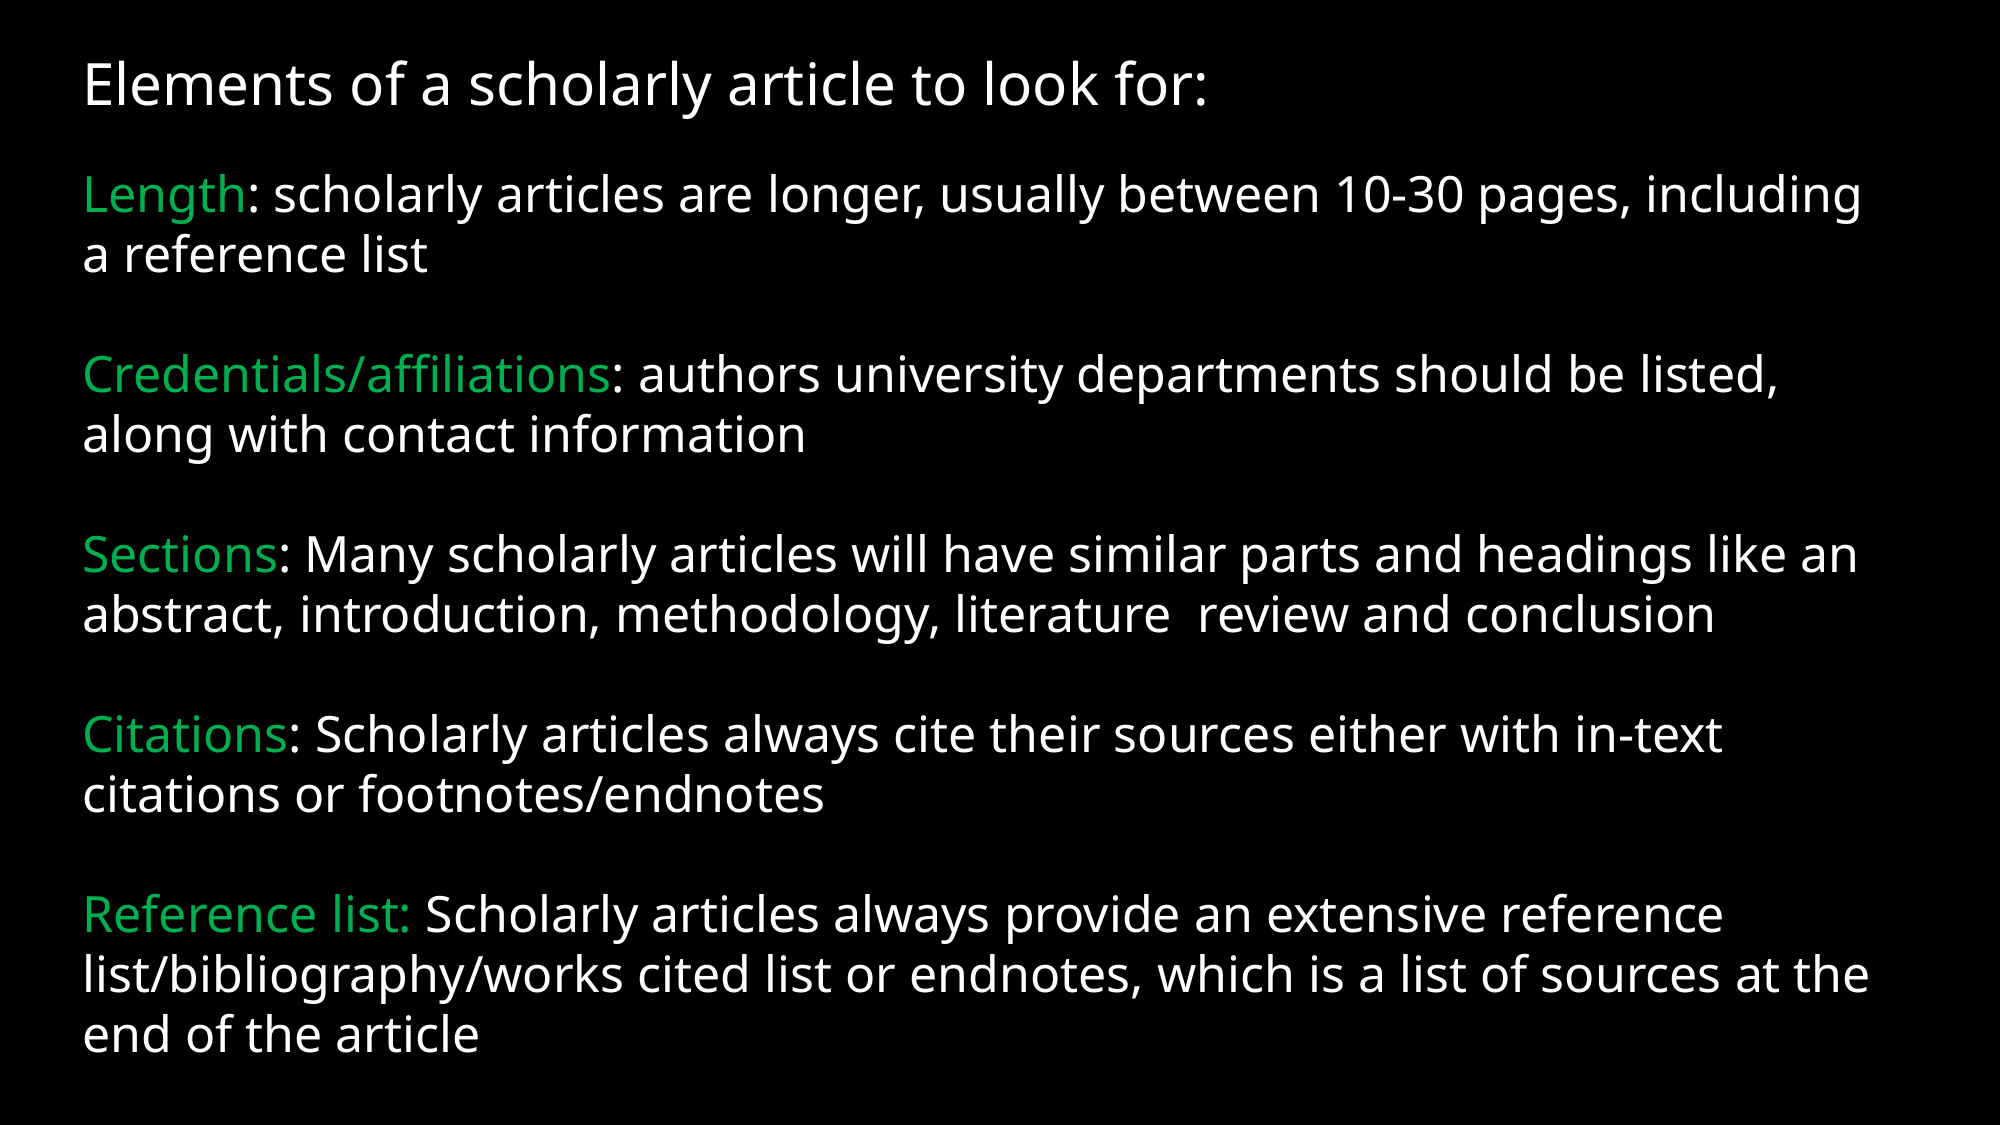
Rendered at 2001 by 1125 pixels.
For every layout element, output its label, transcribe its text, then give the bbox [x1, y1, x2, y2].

text_box Elements of a scholarly article to look for: Length: scholarly articles are longer, usually between 10-30 pages, including a reference list Credentials/affiliations: authors university departments should be listed, along with contact information Sections: Many scholarly articles will have similar parts and headings like an abstract, introduction, methodology, literature review and conclusion Citations: Scholarly articles always cite their sources either with in-text citations or footnotes/endnotes Reference list: Scholarly articles always provide an extensive reference list/bibliography/works cited list or endnotes, which is a list of sources at the end of the article [67, 39, 1902, 1125]
